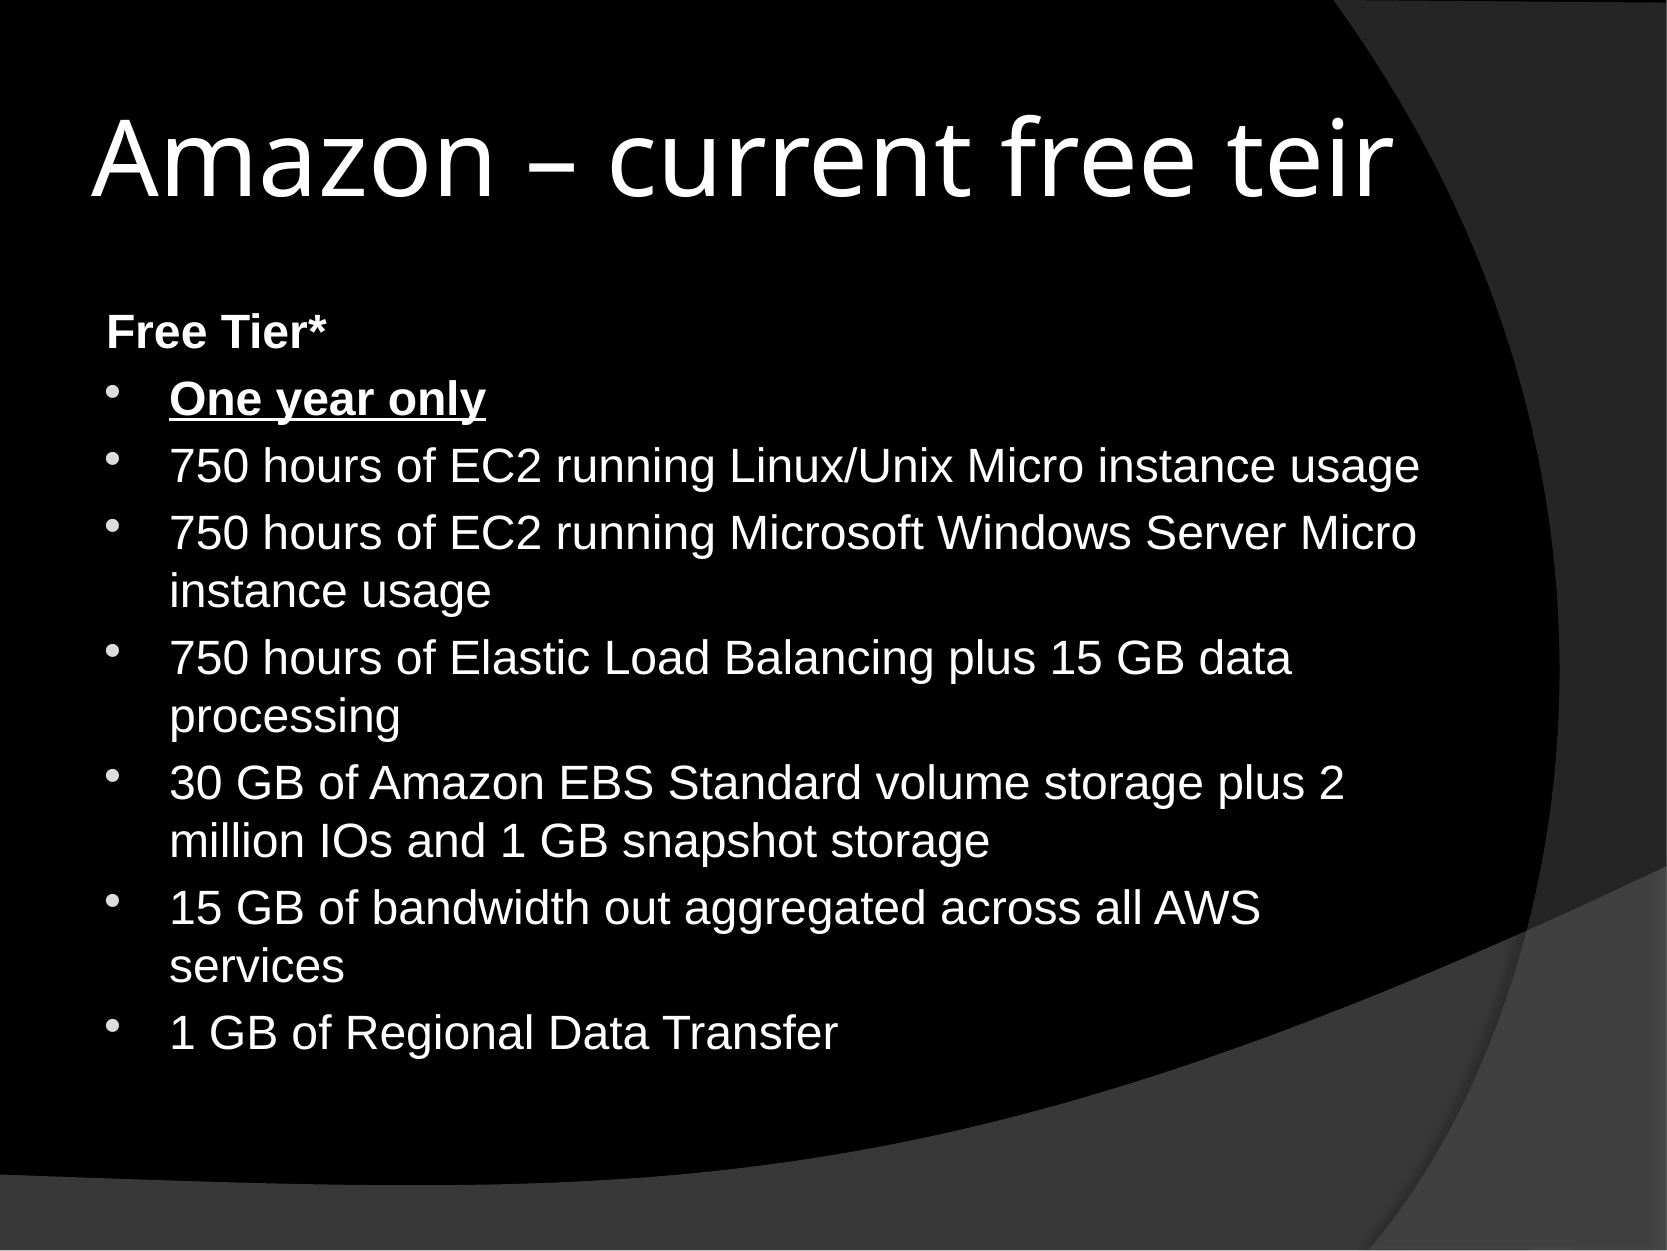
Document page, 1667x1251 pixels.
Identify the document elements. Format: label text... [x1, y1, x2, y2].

list Free Tier* One year only 750 hours of EC2 running Linux/Unix Micro instance usage 750 hours of EC2 running Microsoft Windows Server Micro instance usage 750 hours of Elastic Load Balancing plus 15 GB data processing 30 GB of Amazon EBS Standard volume storage plus 2 million IOs and 1 GB snapshot storage 15 GB of bandwidth out aggregated across all AWS services 1 GB of Regional Data Transfer [83, 291, 1445, 1117]
title Amazon – current free teir [83, 50, 1445, 259]
